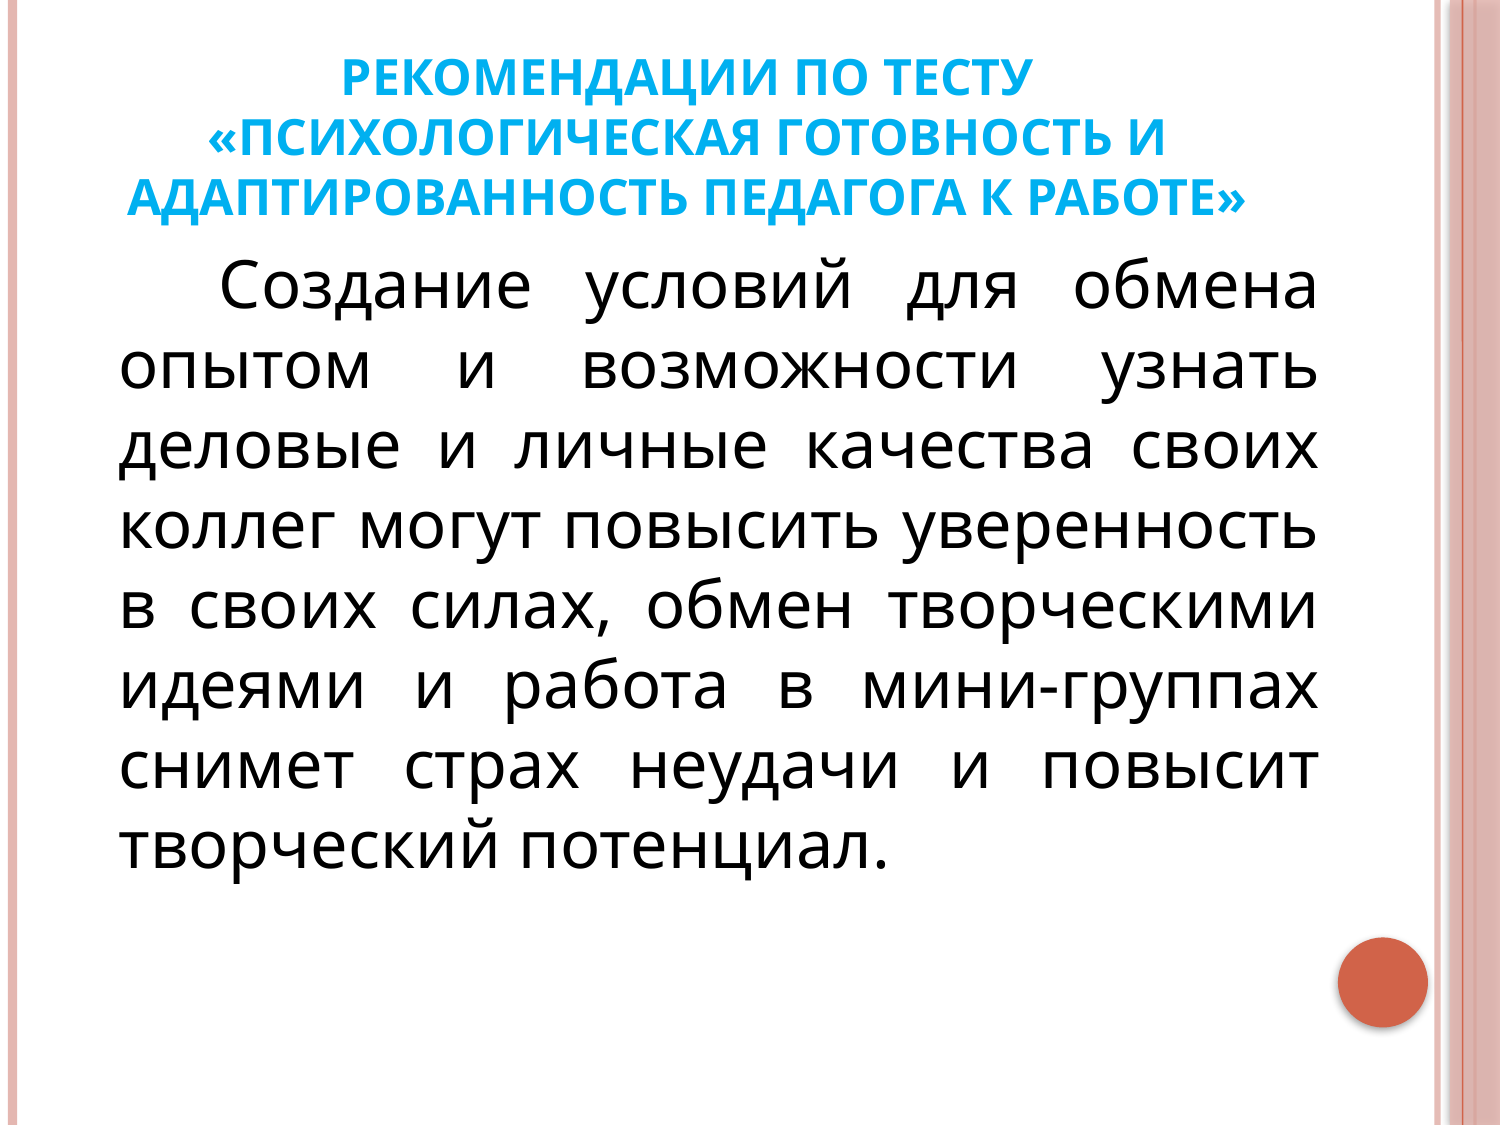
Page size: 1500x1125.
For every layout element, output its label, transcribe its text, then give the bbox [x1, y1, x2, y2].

list Создание условий для обмена опытом и возможности узнать деловые и личные качества своих коллег могут повысить уверенность в своих силах, обмен творческими идеями и работа в мини-группах снимет страх неудачи и повысит творческий потенциал. [58, 234, 1336, 1062]
title Рекомендации по тесту «Психологическая готовность и адаптированность педагога к работе» [75, 45, 1300, 233]
